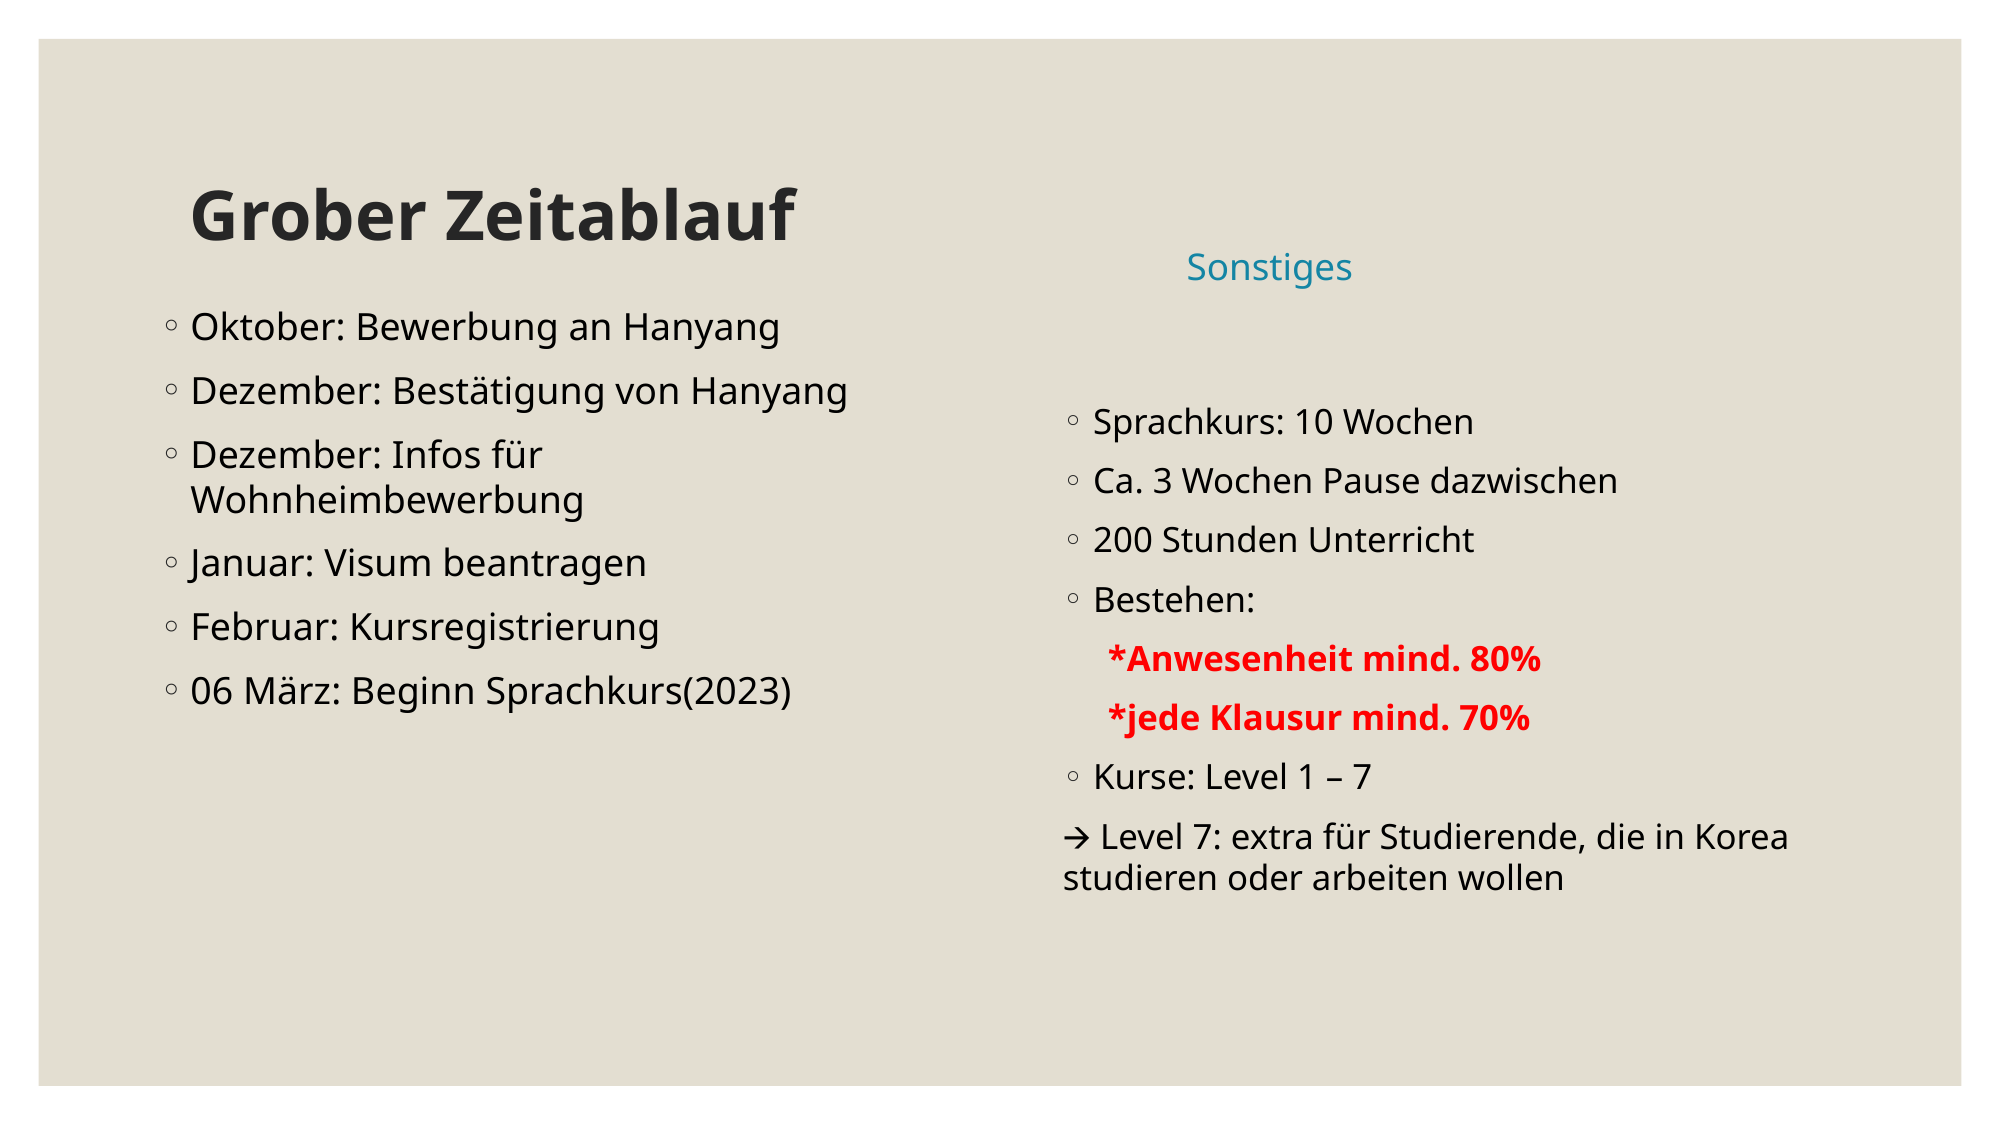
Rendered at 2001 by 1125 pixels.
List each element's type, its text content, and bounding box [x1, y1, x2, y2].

list Oktober: Bewerbung an Hanyang Dezember: Bestätigung von Hanyang Dezember: Infos für Wohnheimbewerbung Januar: Visum beantragen Februar: Kursregistrierung 06 März: Beginn Sprachkurs(2023) [145, 295, 946, 953]
title Grober Zeitablauf [174, 105, 1825, 331]
list Sprachkurs: 10 Wochen Ca. 3 Wochen Pause dazwischen 200 Stunden Unterricht Bestehen: *Anwesenheit mind. 80% *jede Klausur mind. 70% Kurse: Level 1 – 7 🡪 Level 7: extra für Studierende, die in Korea studieren oder arbeiten wollen [1047, 214, 1887, 911]
